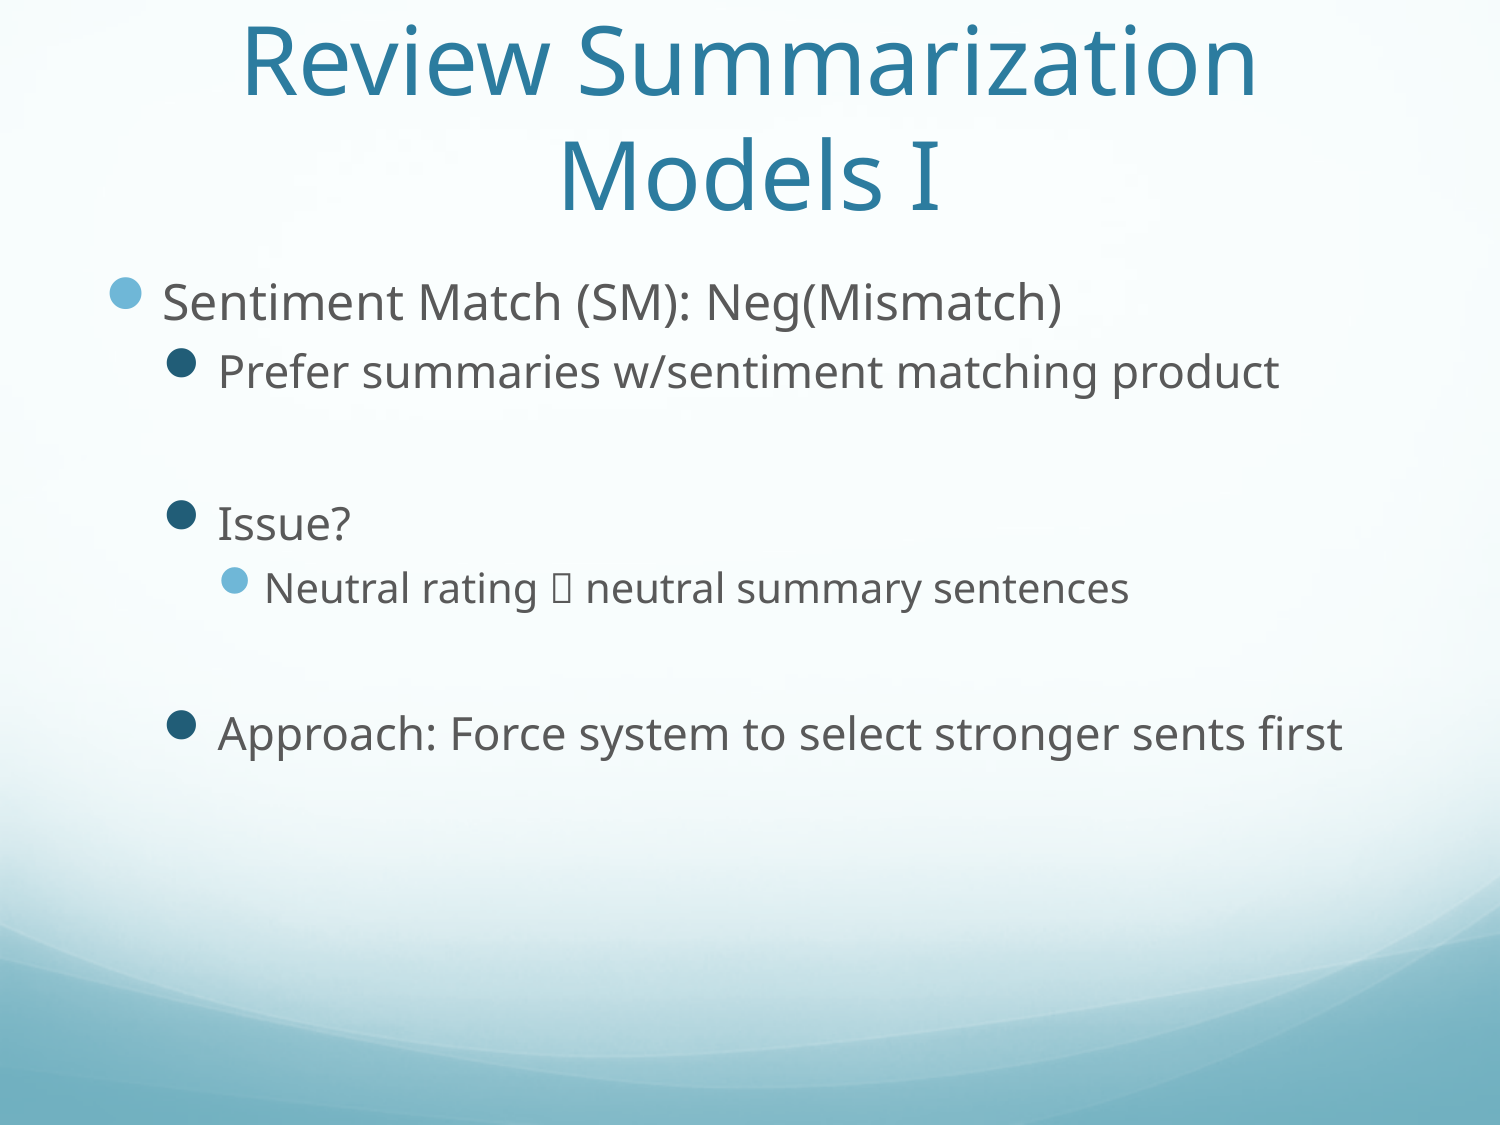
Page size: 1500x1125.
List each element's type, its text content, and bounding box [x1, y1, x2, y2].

list Sentiment Match (SM): Neg(Mismatch) Prefer summaries w/sentiment matching product Issue? Neutral rating  neutral summary sentences Approach: Force system to select stronger sents first [90, 262, 1410, 975]
title Review Summarization Models I [90, 17, 1410, 237]
